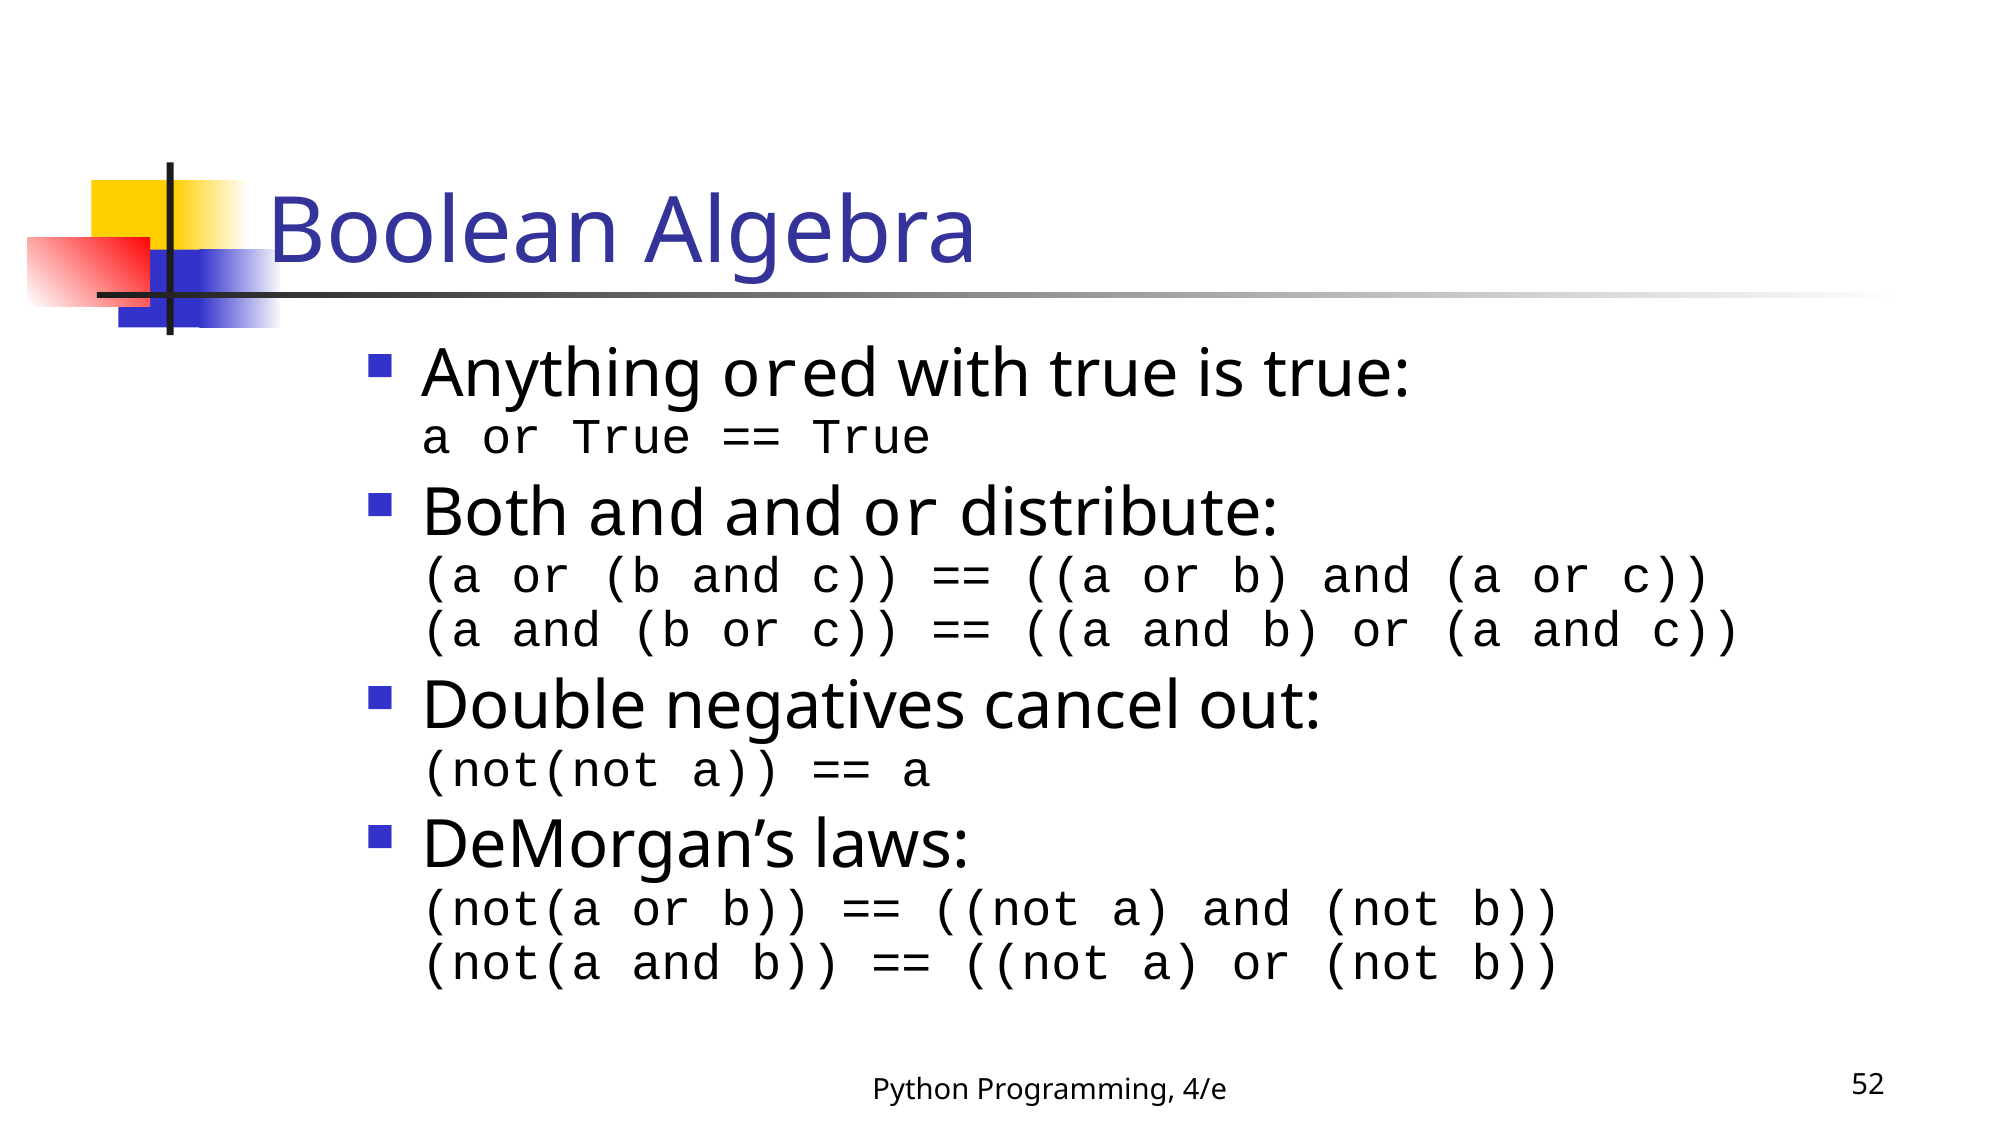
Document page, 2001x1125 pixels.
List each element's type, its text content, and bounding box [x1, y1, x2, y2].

title Boolean Algebra [251, 101, 1957, 289]
footer Python Programming, 4/e [733, 1037, 1367, 1113]
slide_number 52 [1483, 1037, 1901, 1113]
list Anything ored with true is true: a or True == True Both and and or distribute: (a or (b and c)) == ((a or b) and (a or c)) (a and (b or c)) == ((a and b) or (a and c)) Double negatives cancel out: (not(not a)) == a DeMorgan’s laws: (not(a or b)) == ((not a) and (not b)) (not(a and b)) == ((not a) or (not b)) [350, 331, 1850, 1006]
